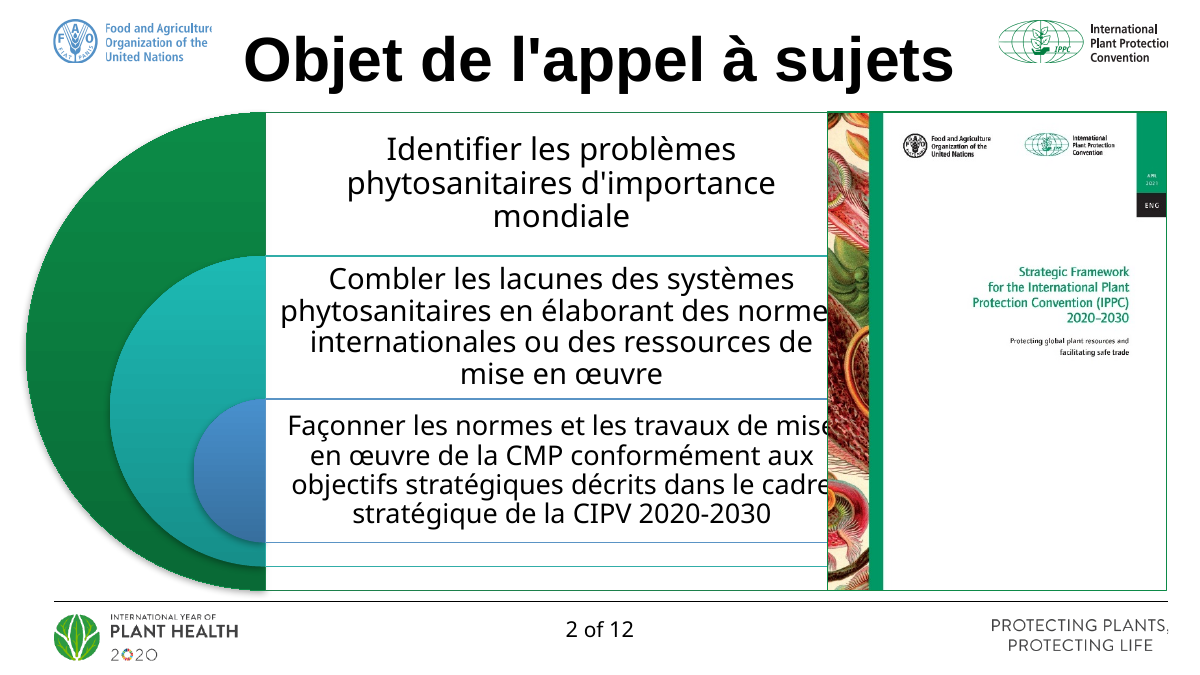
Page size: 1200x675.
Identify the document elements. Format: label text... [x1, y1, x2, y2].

picture [33, 591, 250, 675]
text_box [25, 112, 826, 591]
title Objet de l'appel à sujets [0, 0, 1200, 113]
picture [828, 112, 1167, 591]
text_box 2 of 12 [550, 607, 650, 649]
